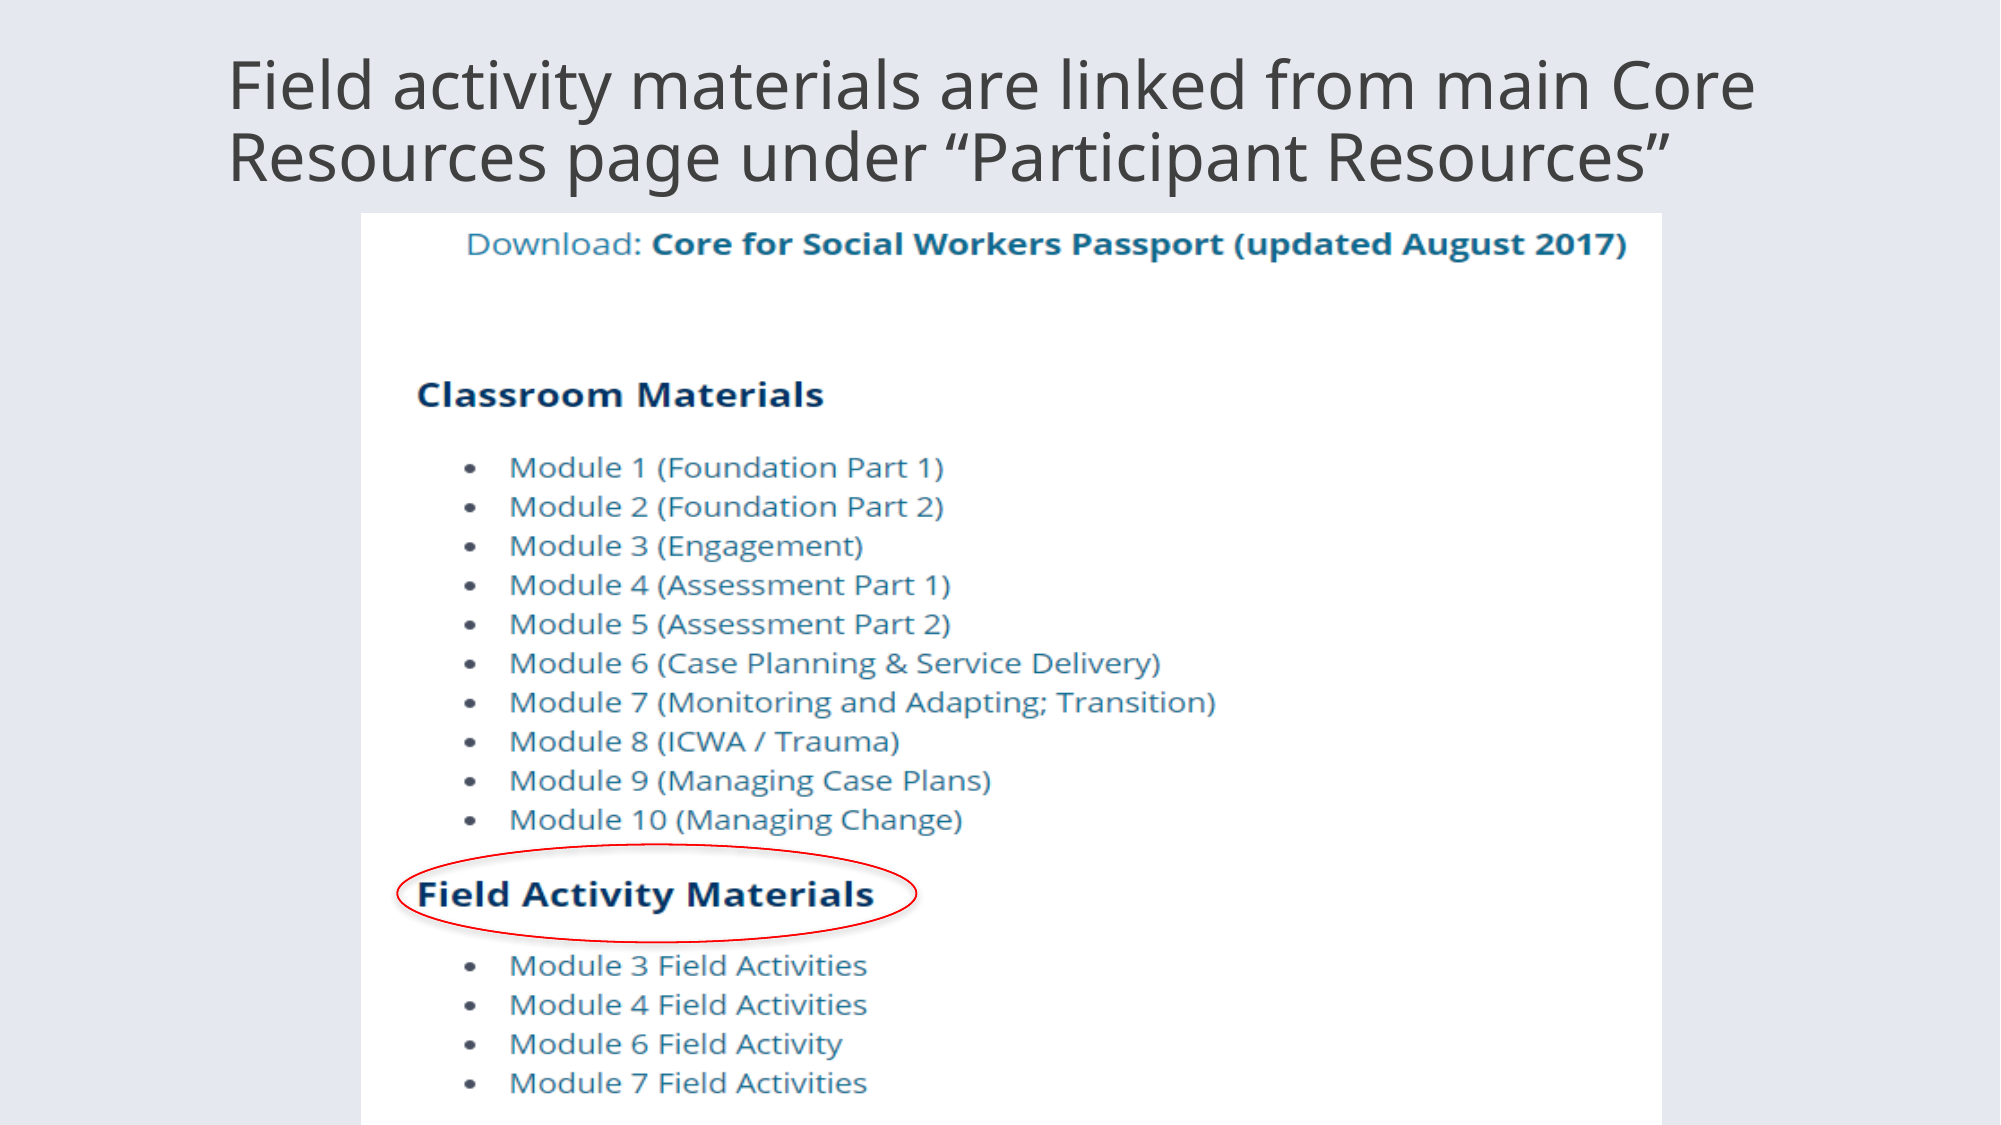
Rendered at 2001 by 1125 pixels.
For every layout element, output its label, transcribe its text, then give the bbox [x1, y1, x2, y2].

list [361, 213, 1662, 1125]
title Field activity materials are linked from main Core Resources page under “Participant Resources” [212, 29, 1840, 218]
